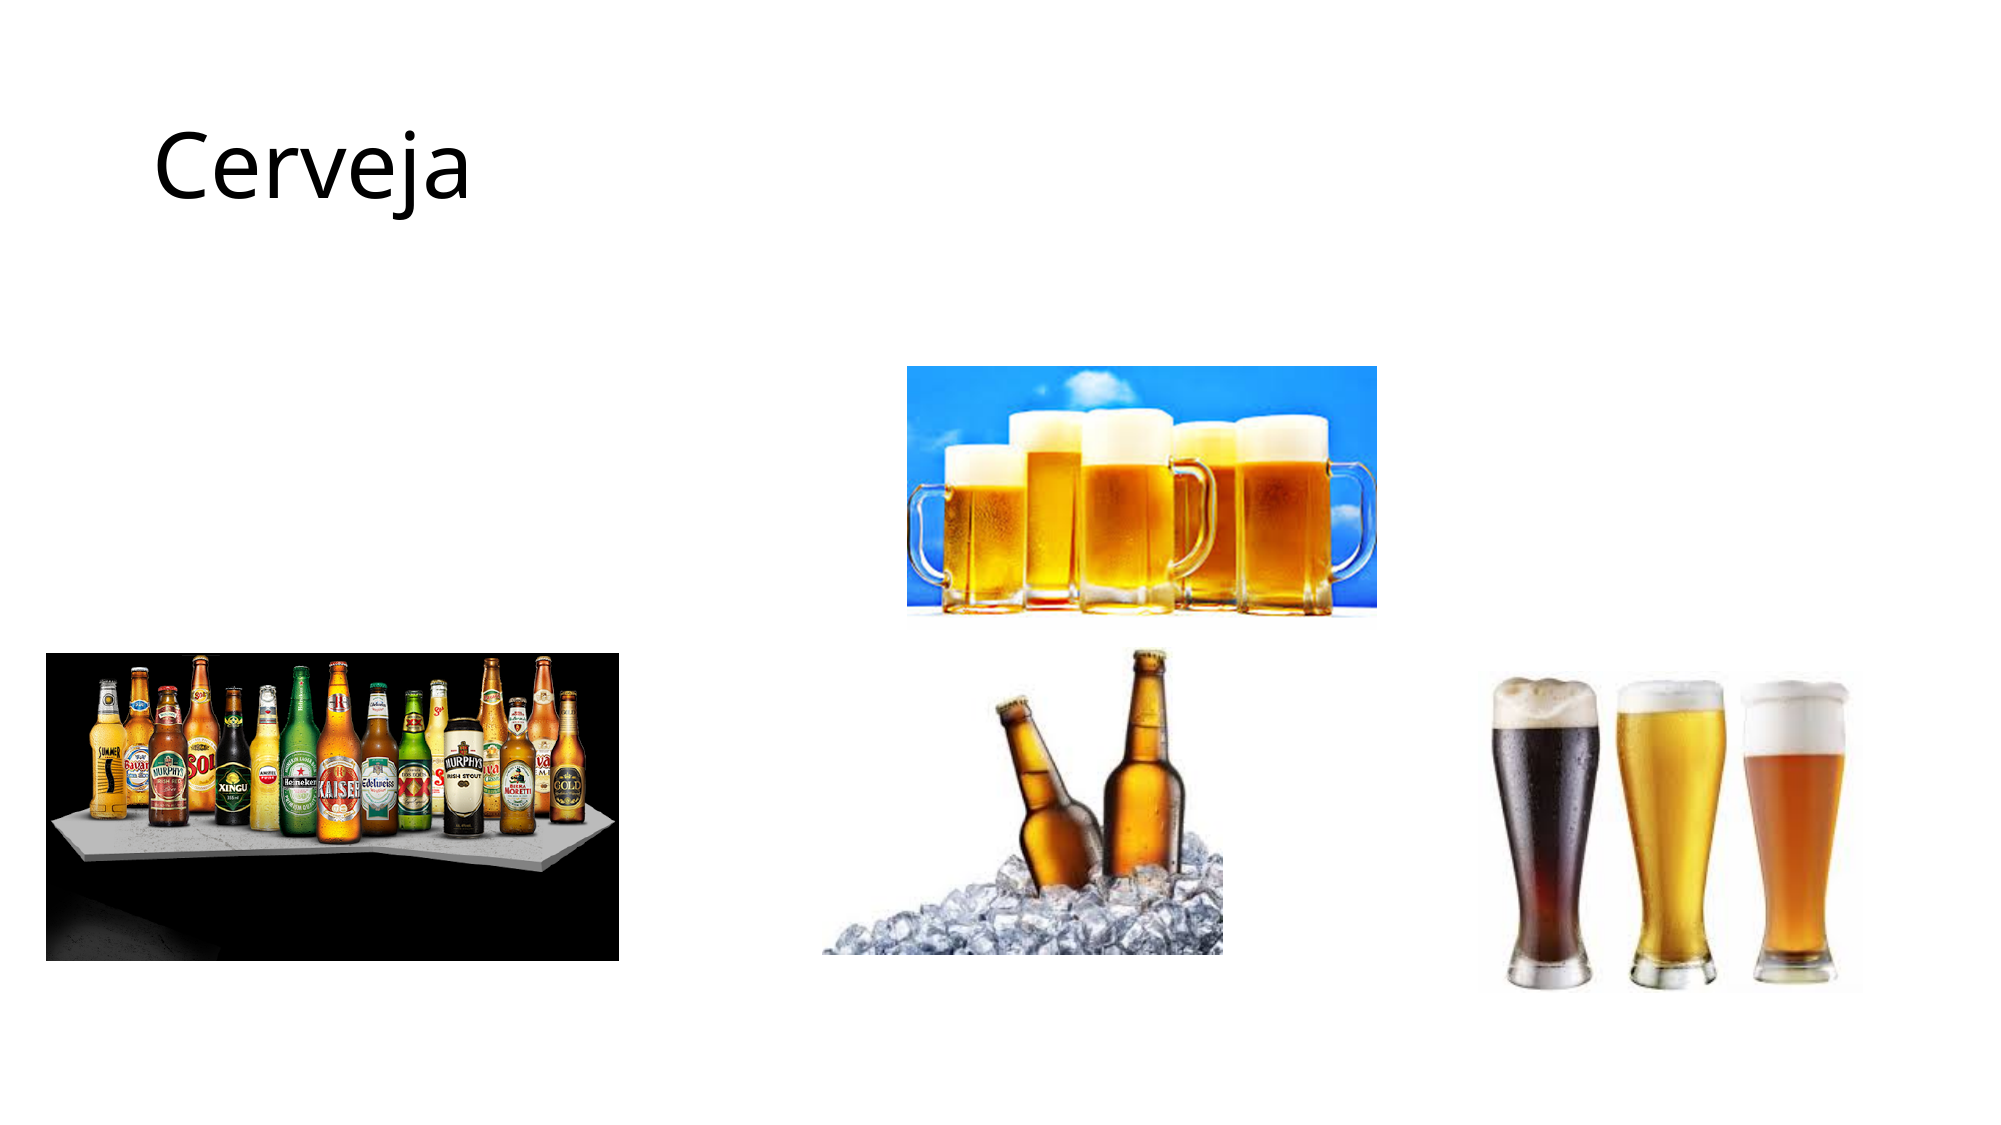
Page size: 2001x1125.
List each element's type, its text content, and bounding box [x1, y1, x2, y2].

picture [822, 646, 1223, 955]
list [1478, 671, 1863, 993]
picture [46, 653, 619, 961]
picture [907, 366, 1377, 630]
title Cerveja [137, 59, 1863, 278]
